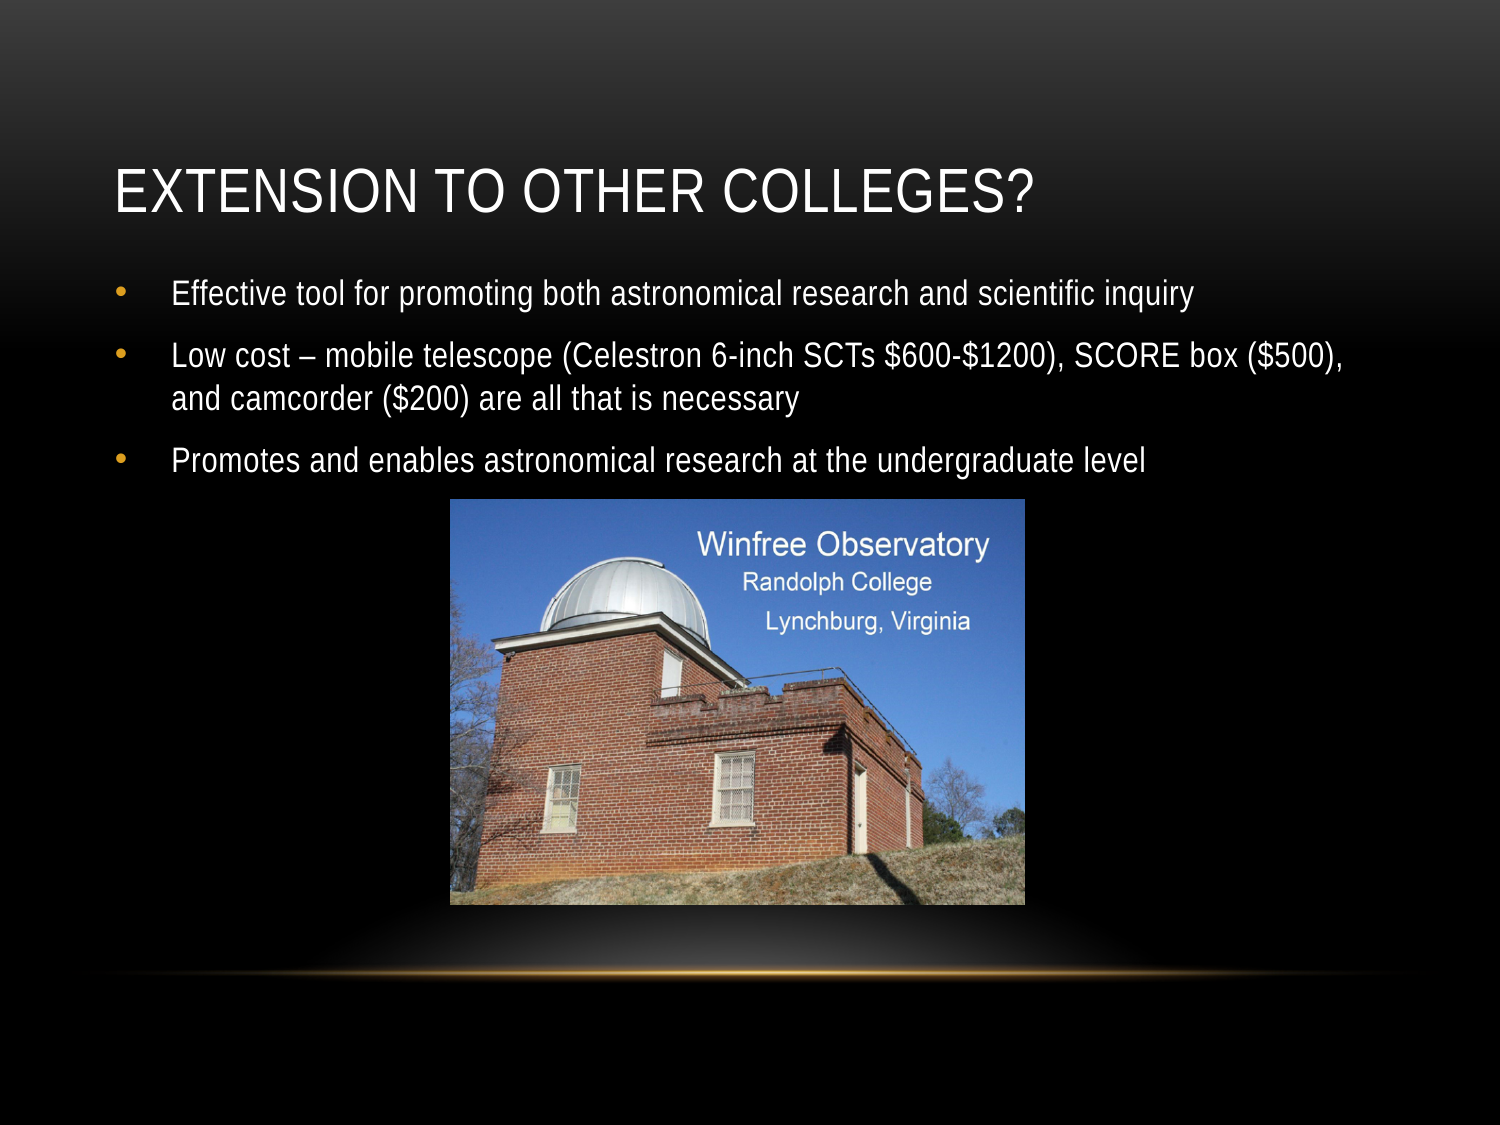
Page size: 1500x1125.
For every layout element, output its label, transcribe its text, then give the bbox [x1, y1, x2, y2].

title Extension to other colleges? [99, 45, 1400, 233]
list Effective tool for promoting both astronomical research and scientific inquiry Low cost – mobile telescope (Celestron 6-inch SCTs $600-$1200), SCORE box ($500), and camcorder ($200) are all that is necessary Promotes and enables astronomical research at the undergraduate level [99, 262, 1400, 938]
picture [0, 0, 1500, 1125]
